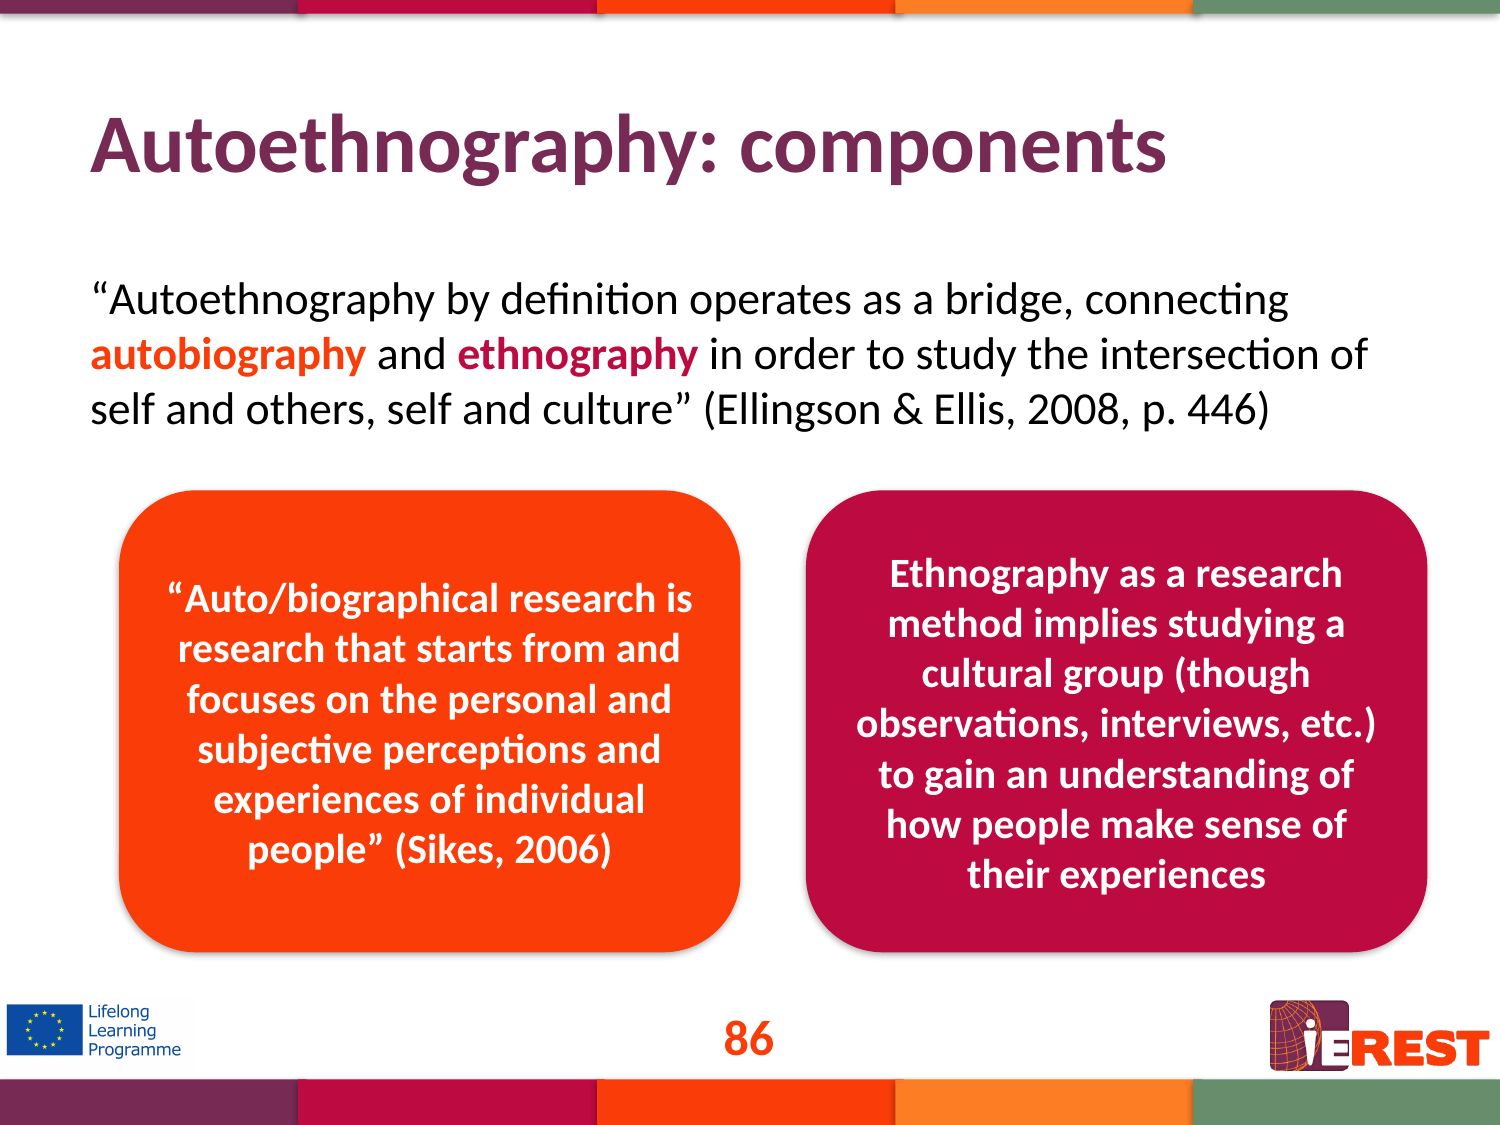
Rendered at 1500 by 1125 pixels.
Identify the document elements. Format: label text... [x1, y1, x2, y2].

text_box 86 [573, 1005, 924, 1066]
text_box “Auto/biographical research is research that starts from and focuses on the personal and subjective perceptions and experiences of individual people” (Sikes, 2006) [118, 489, 742, 954]
picture [0, 997, 197, 1074]
title Autoethnography: components [75, 45, 1425, 233]
list “Autoethnography by definition operates as a bridge, connecting autobiography and ethnography in order to study the intersection of self and others, self and culture” (Ellingson & Ellis, 2008, p. 446) [75, 261, 1425, 1004]
text_box Ethnography as a research method implies studying a cultural group (though observations, interviews, etc.) to gain an understanding of how people make sense of their experiences [805, 489, 1429, 954]
picture [1259, 986, 1500, 1111]
